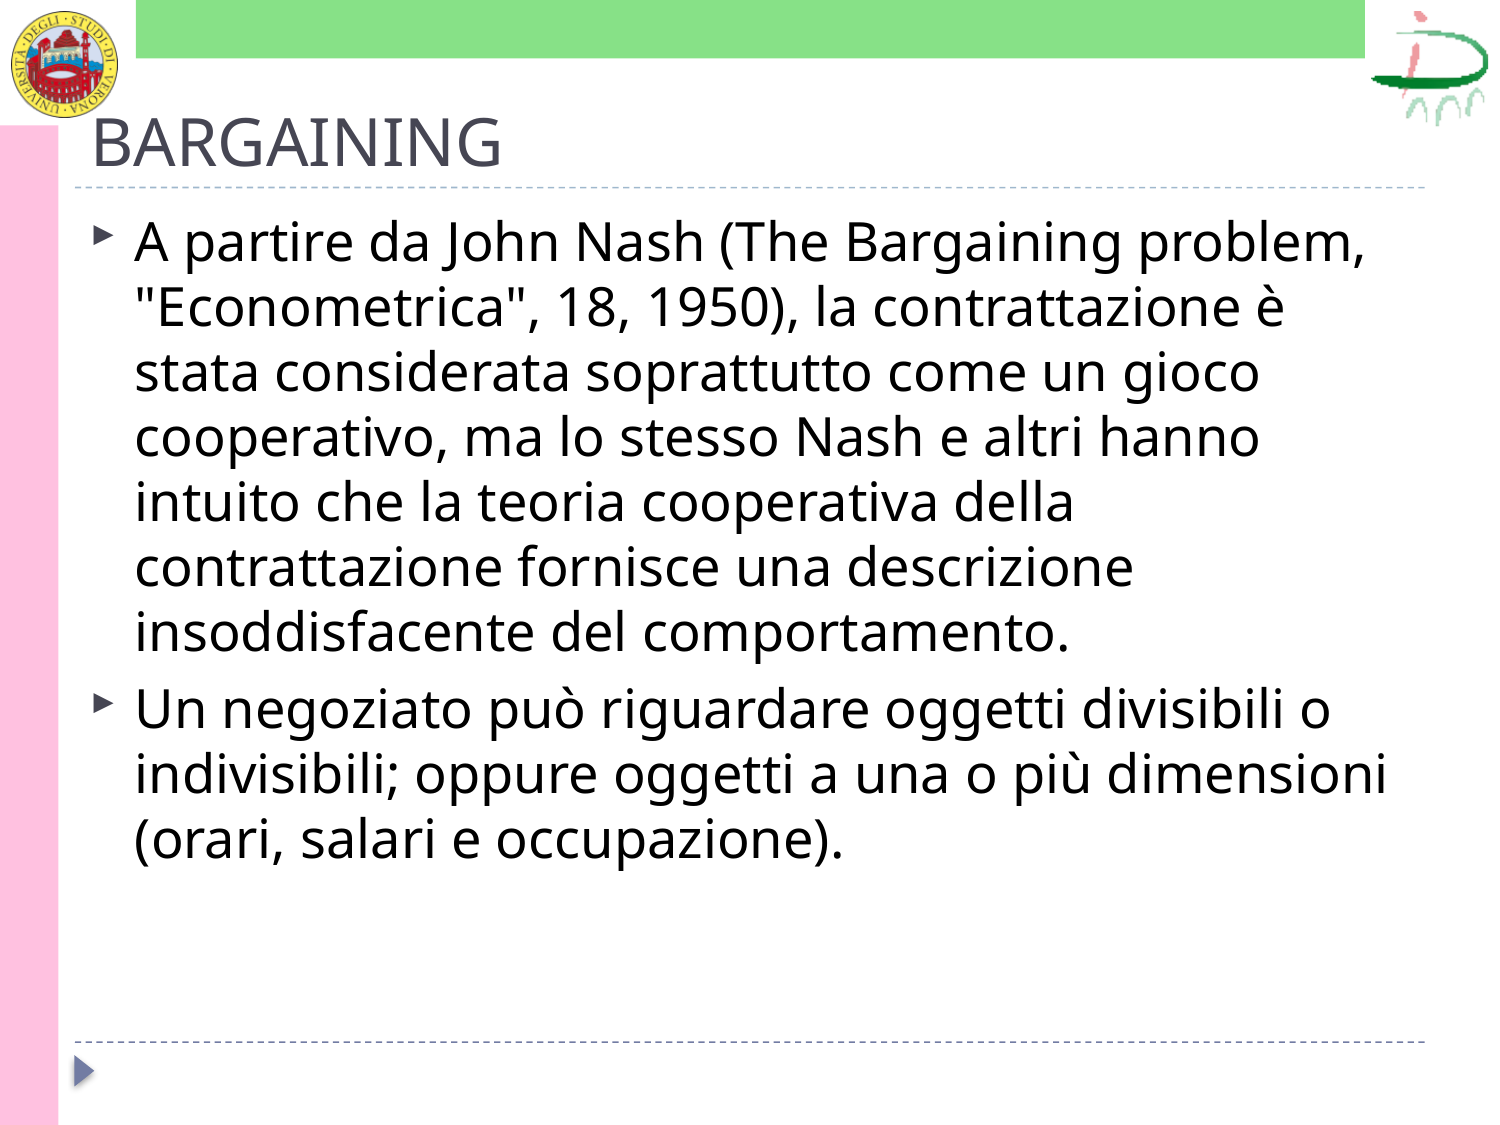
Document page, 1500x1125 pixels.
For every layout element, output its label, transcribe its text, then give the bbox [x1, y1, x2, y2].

title BARGAINING [74, 81, 1426, 188]
list A partire da John Nash (The Bargaining problem, "Econometrica", 18, 1950), la contrattazione è stata considerata soprattutto come un gioco cooperativo, ma lo stesso Nash e altri hanno intuito che la teoria cooperativa della contrattazione fornisce una descrizione insoddisfacente del comportamento. Un negoziato può riguardare oggetti divisibili o indivisibili; oppure oggetti a una o più dimensioni (orari, salari e occupazione). [74, 199, 1426, 1011]
picture [1371, 11, 1489, 129]
picture [11, 11, 118, 118]
